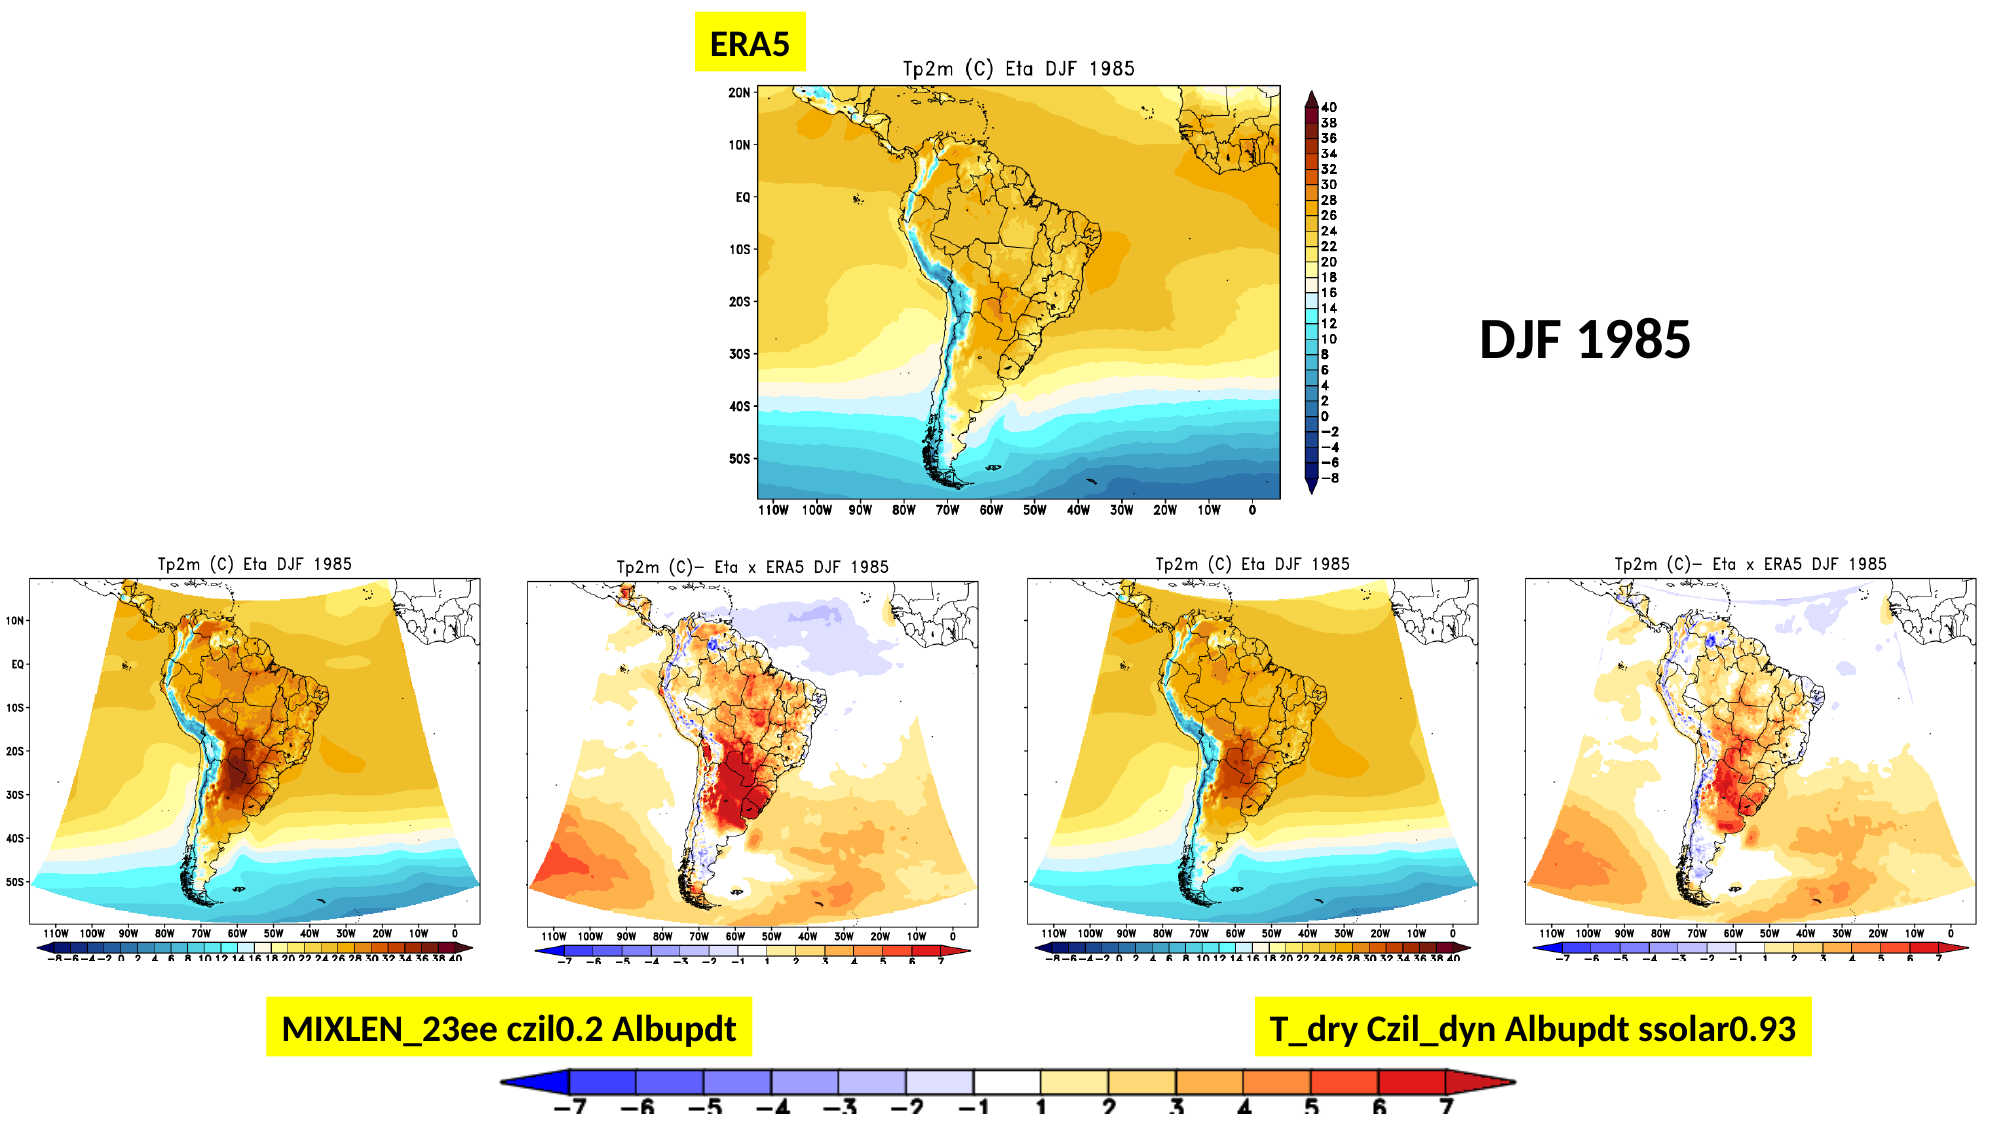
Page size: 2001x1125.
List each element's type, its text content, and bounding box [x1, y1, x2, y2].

text_box ERA5 [695, 11, 806, 41]
picture [376, 1059, 1641, 1114]
text_box T_dry Czil_dyn Albupdt ssolar0.93 [1255, 996, 1812, 1057]
picture [0, 41, 2000, 964]
text_box MIXLEN_23ee czil0.2 Albupdt [266, 996, 753, 1057]
text_box DJF 1985 [1465, 292, 1709, 378]
